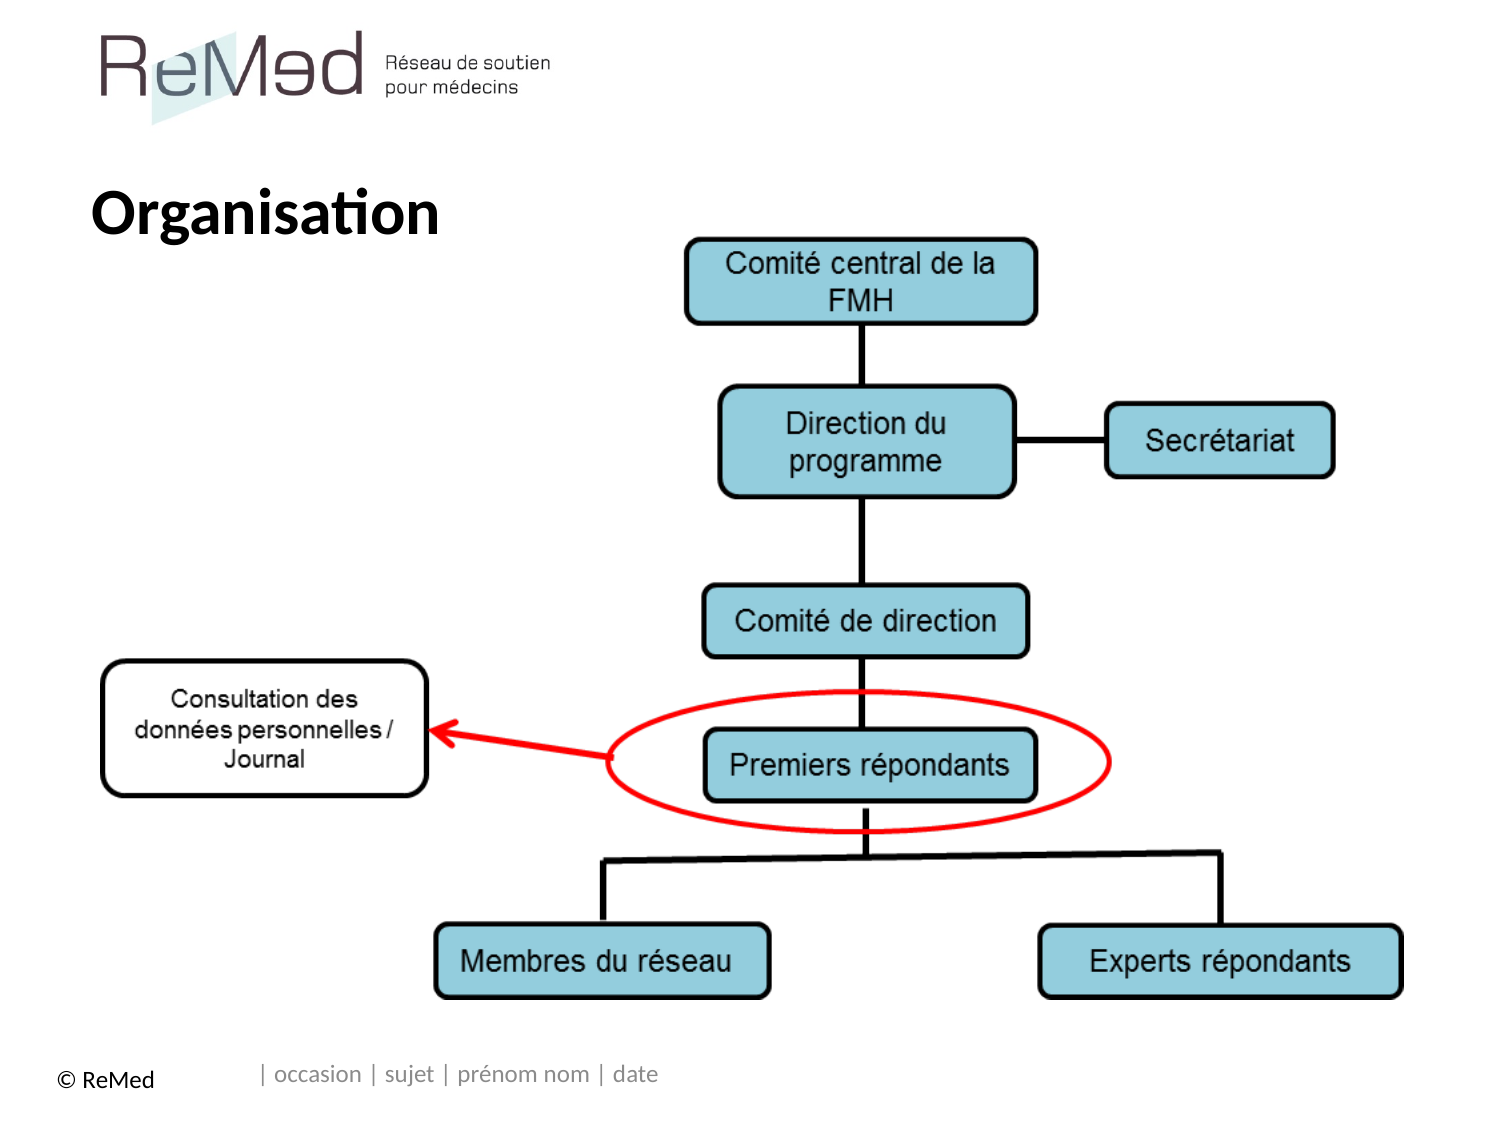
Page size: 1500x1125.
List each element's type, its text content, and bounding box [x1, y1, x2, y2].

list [100, 234, 1404, 1000]
text_box © ReMed [41, 1055, 242, 1101]
title Organisation [76, 160, 1427, 256]
picture [29, 22, 621, 134]
footer | occasion | sujet | prénom nom | date [242, 1042, 988, 1103]
